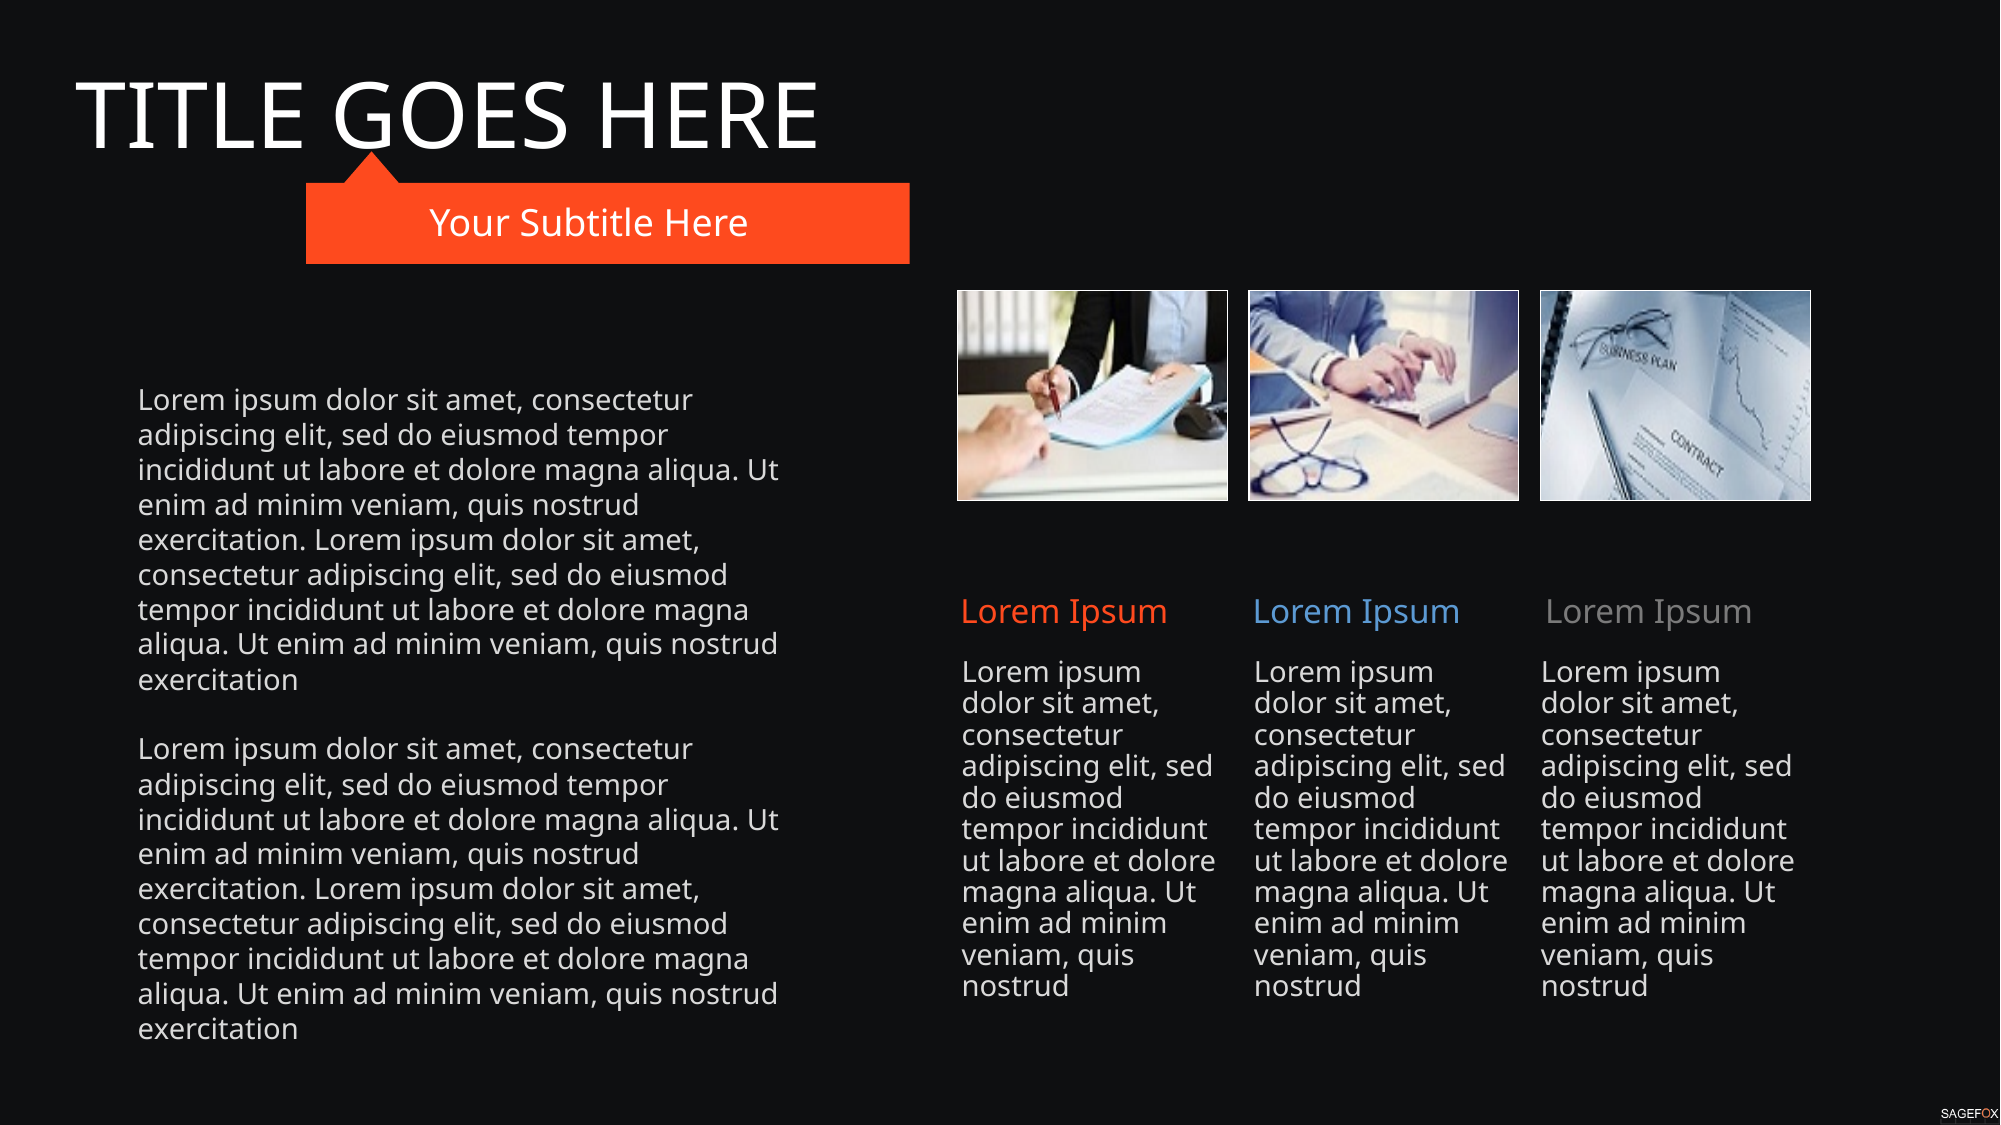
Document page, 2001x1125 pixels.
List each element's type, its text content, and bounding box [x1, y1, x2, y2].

picture [1940, 1108, 2000, 1125]
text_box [945, 582, 1223, 991]
text_box TITLE GOES HERE [60, 49, 965, 175]
text_box [1248, 290, 1520, 502]
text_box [306, 151, 910, 264]
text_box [1237, 582, 1515, 991]
text_box [956, 290, 1228, 502]
text_box [1540, 290, 1812, 502]
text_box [1530, 582, 1802, 991]
text_box Lorem ipsum dolor sit amet, consectetur adipiscing elit, sed do eiusmod tempor incididunt ut labore et dolore magna aliqua. Ut enim ad minim veniam, quis nostrud exercitation. Lorem ipsum dolor sit amet, consectetur adipiscing elit, sed do eiusmod tempor incididunt ut labore et dolore magna aliqua. Ut enim ad minim veniam, quis nostrud exercitation Lorem ipsum dolor sit amet, consectetur adipiscing elit, sed do eiusmod tempor incididunt ut labore et dolore magna aliqua. Ut enim ad minim veniam, quis nostrud exercitation. Lorem ipsum dolor sit amet, consectetur adipiscing elit, sed do eiusmod tempor incididunt ut labore et dolore magna aliqua. Ut enim ad minim veniam, quis nostrud exercitation [122, 373, 798, 1125]
